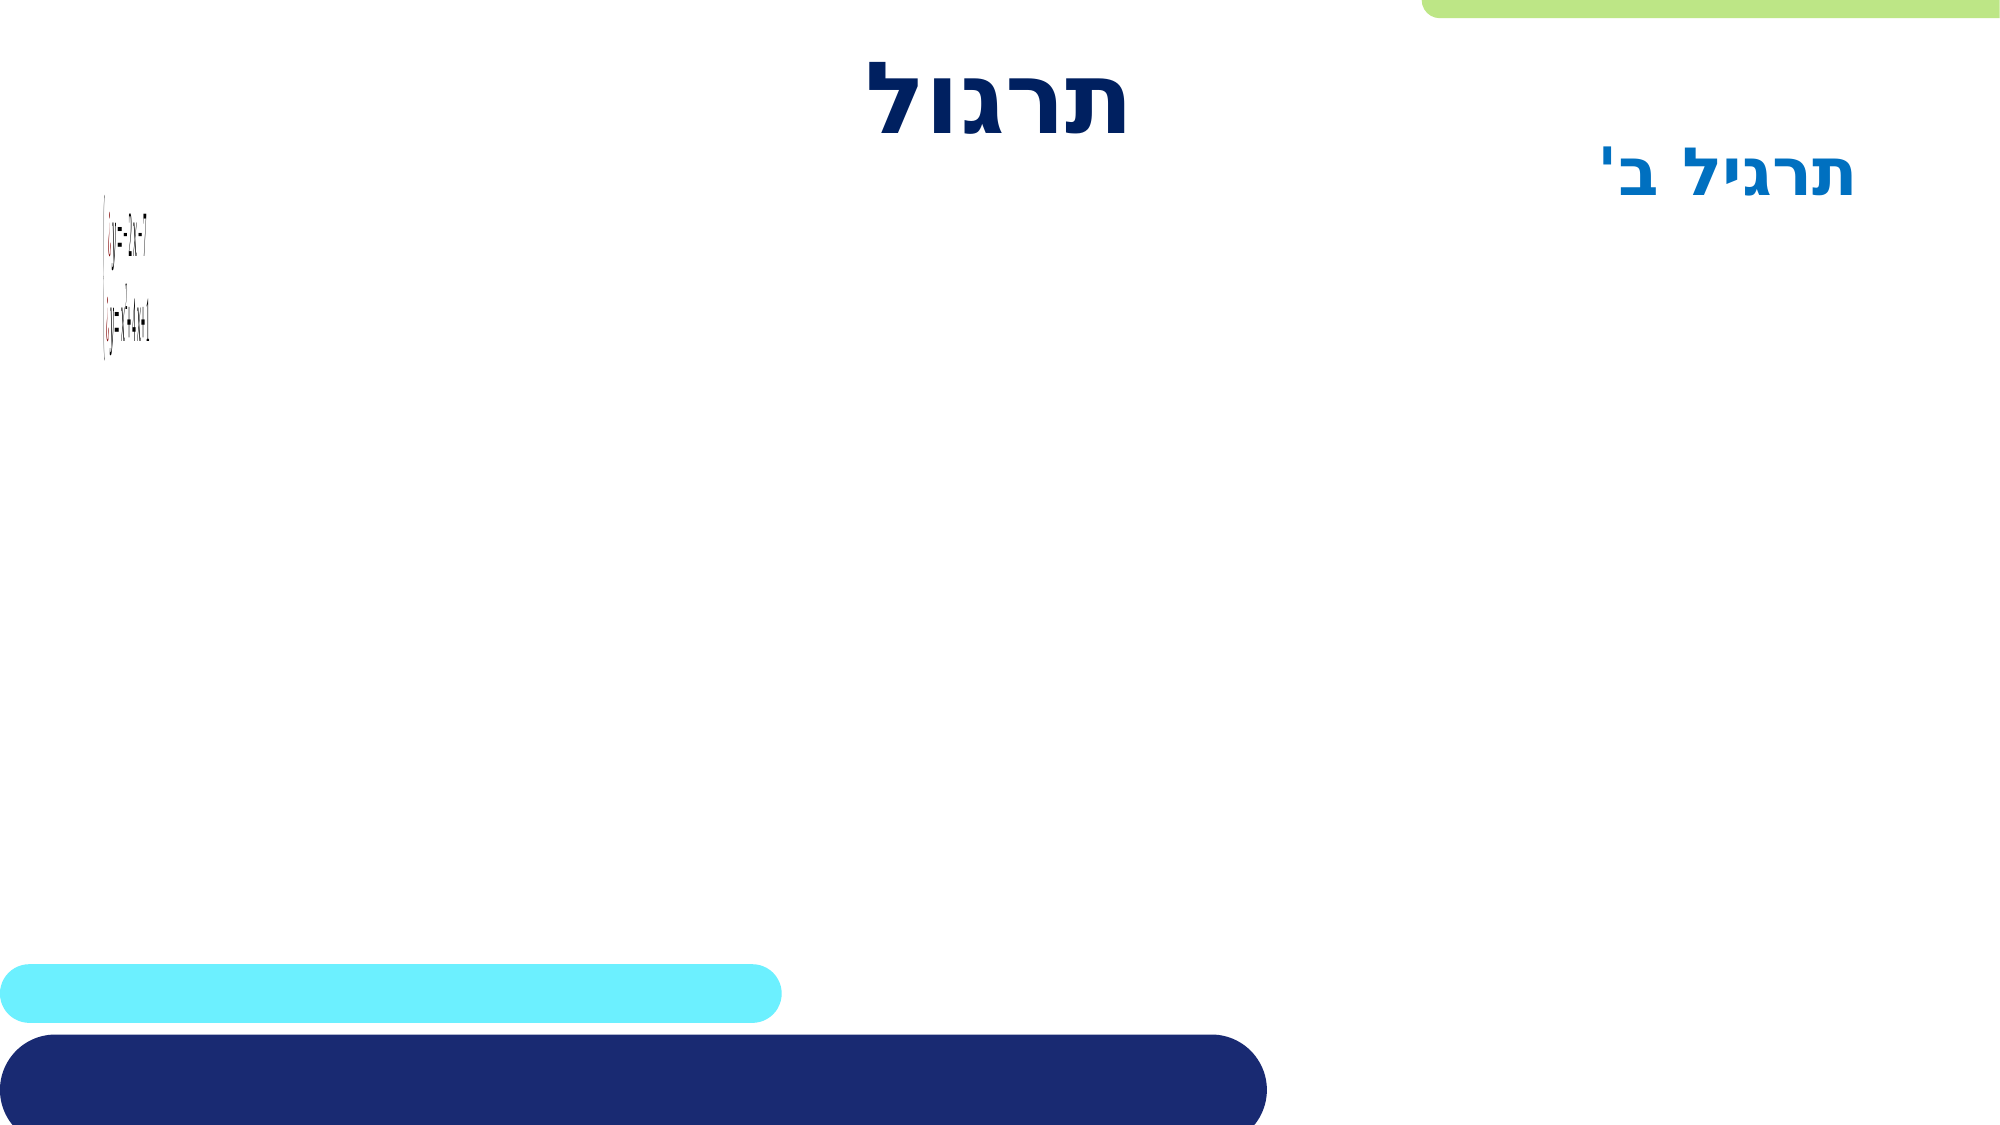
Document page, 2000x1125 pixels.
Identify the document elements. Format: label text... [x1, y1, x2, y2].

list תרגיל ב' [396, 127, 1874, 217]
title תרגול [84, 34, 1916, 154]
